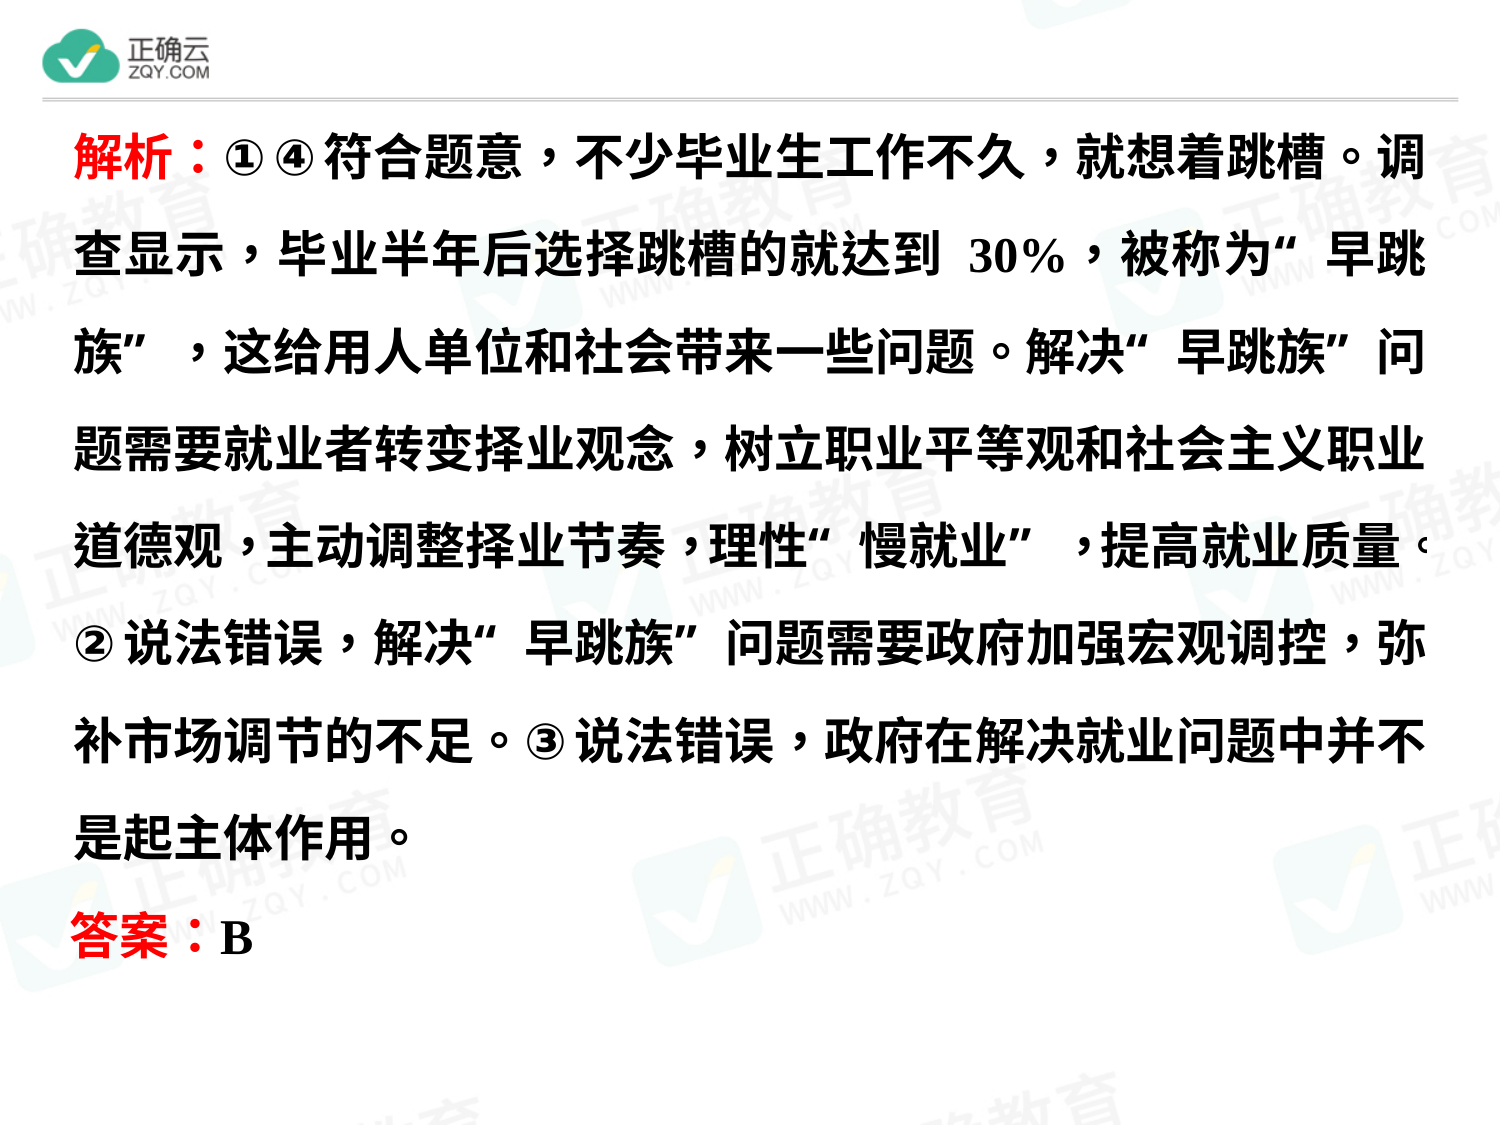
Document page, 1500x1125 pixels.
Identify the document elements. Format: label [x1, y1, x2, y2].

text_box [69, 904, 934, 970]
text_box [72, 125, 1427, 904]
picture [0, 0, 1500, 1125]
